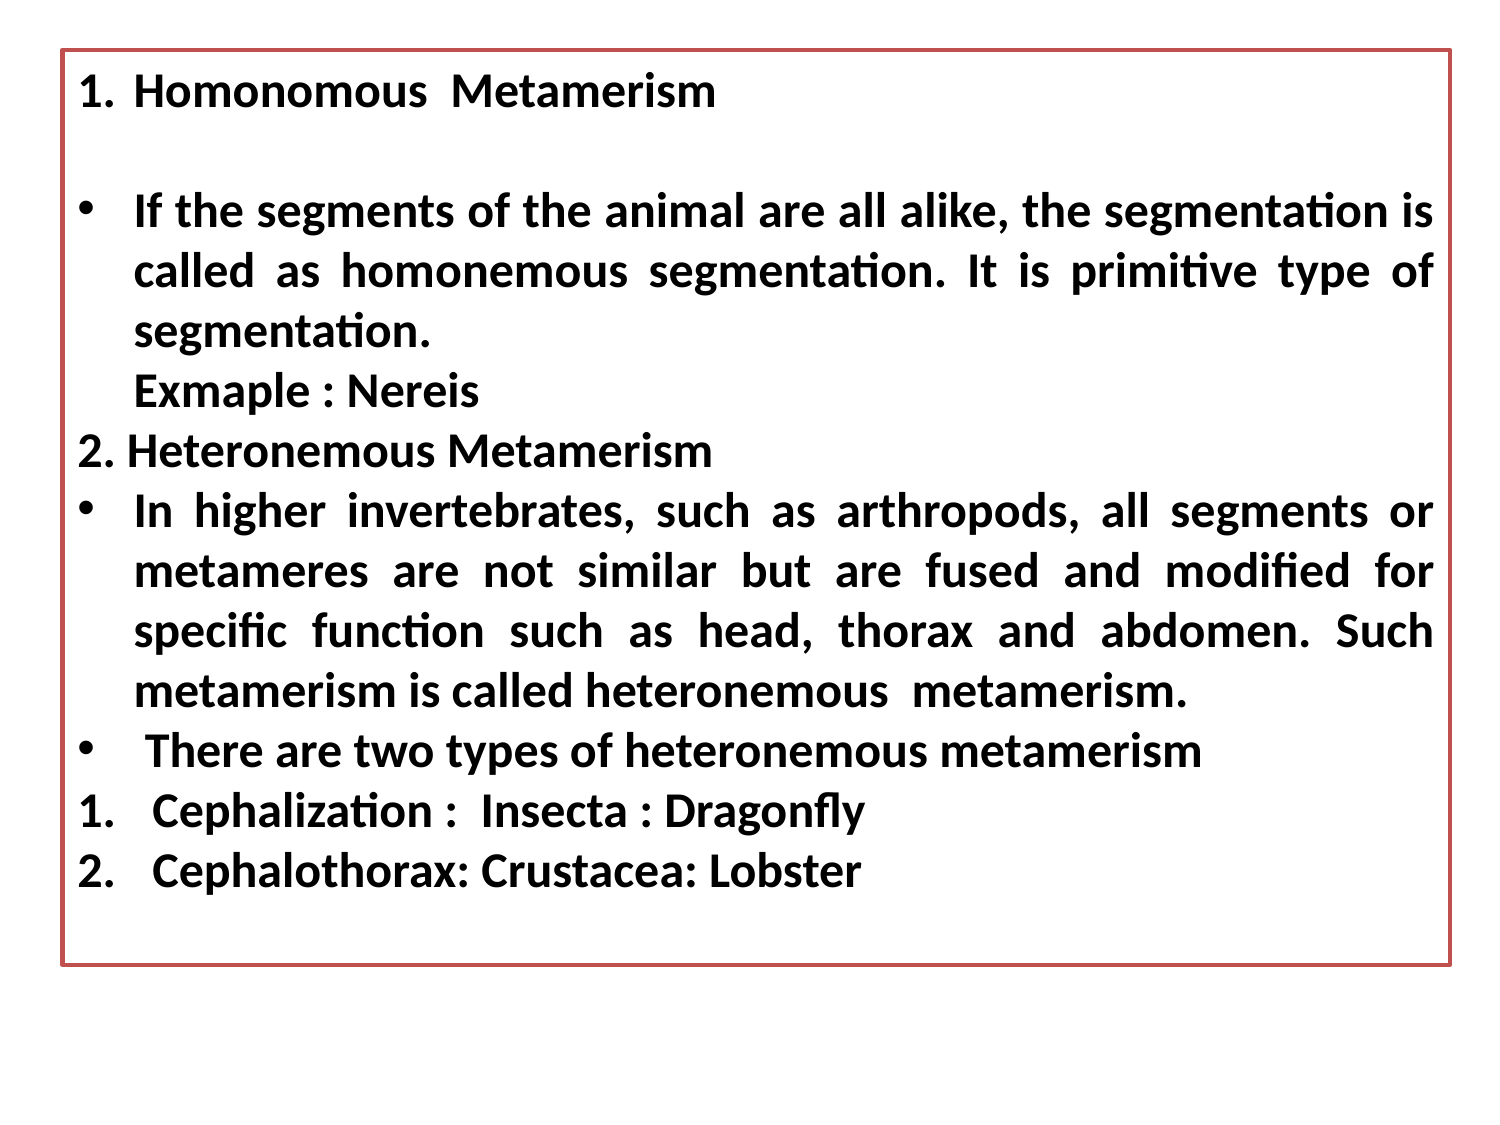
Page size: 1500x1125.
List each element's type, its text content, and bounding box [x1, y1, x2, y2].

text_box Homonomous Metamerism If the segments of the animal are all alike, the segmentation is called as homonemous segmentation. It is primitive type of segmentation. Exmaple : Nereis 2. Heteronemous Metamerism In higher invertebrates, such as arthropods, all segments or metameres are not similar but are fused and modified for specific function such as head, thorax and abdomen. Such metamerism is called heteronemous metamerism. There are two types of heteronemous metamerism Cephalization : Insecta : Dragonfly Cephalothorax: Crustacea: Lobster [60, 48, 1452, 967]
